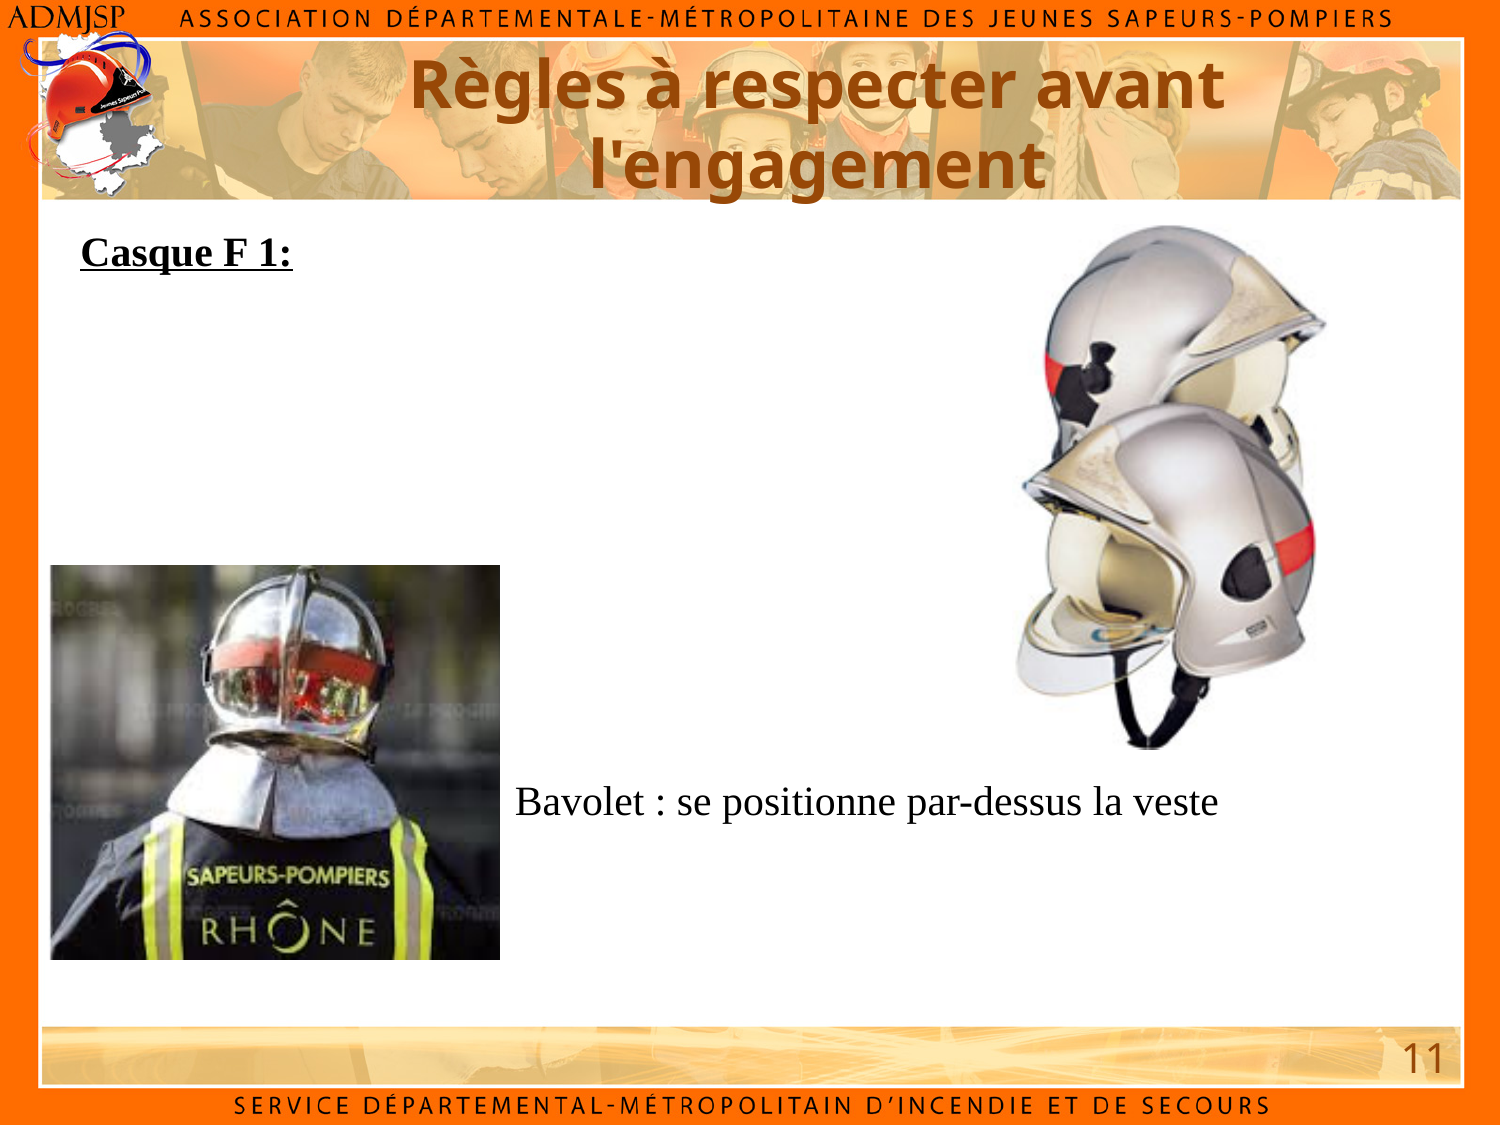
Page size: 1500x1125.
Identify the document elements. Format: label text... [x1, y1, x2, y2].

text_box Casque F 1: [65, 217, 308, 283]
picture [0, 0, 1500, 1125]
text_box Bavolet : se positionne par-dessus la veste [504, 762, 1398, 831]
text_box 11 [1113, 1029, 1464, 1090]
title Règles à respecter avant l'engagement [183, 45, 1454, 200]
